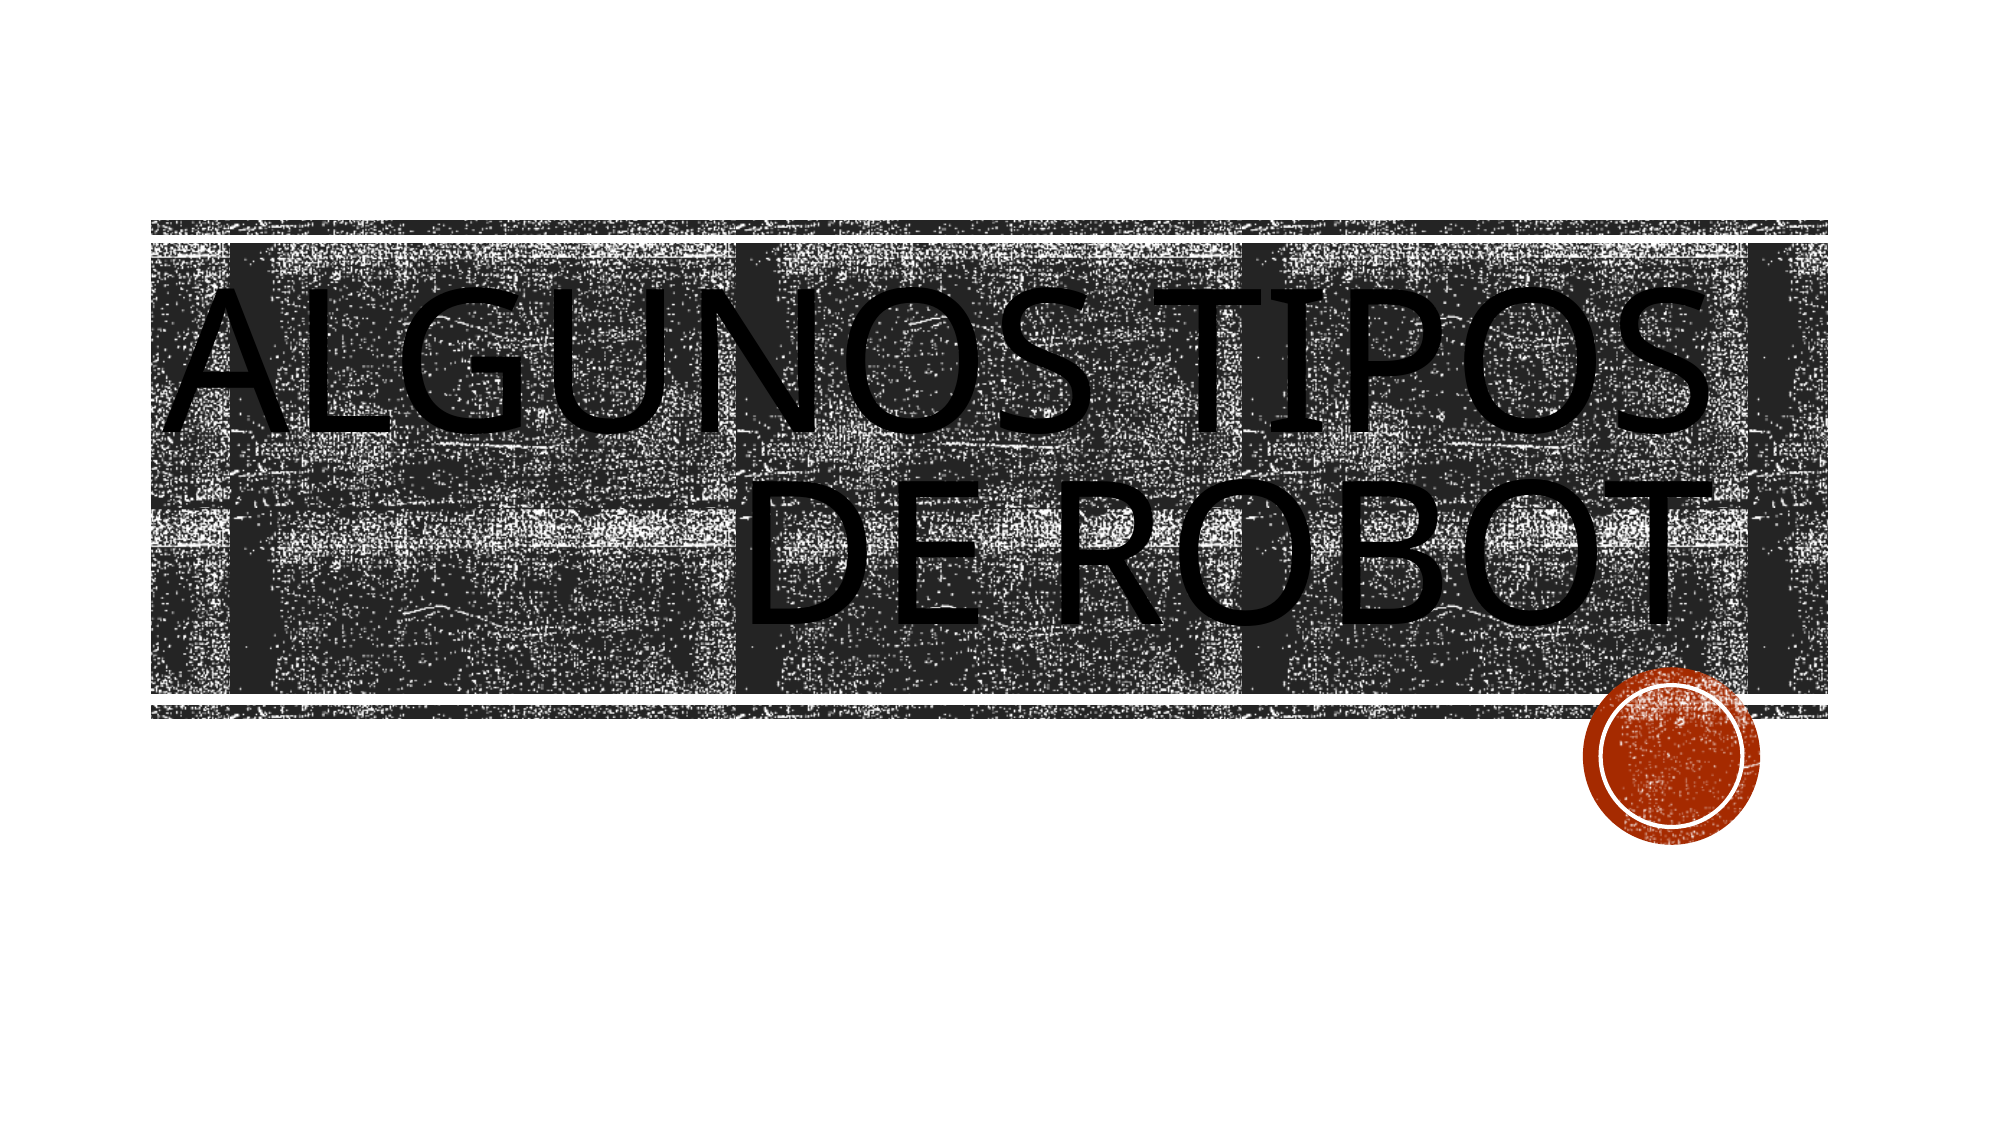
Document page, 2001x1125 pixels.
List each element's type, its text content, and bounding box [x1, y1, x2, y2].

title Algunos Tipos de robot [147, 221, 1960, 720]
